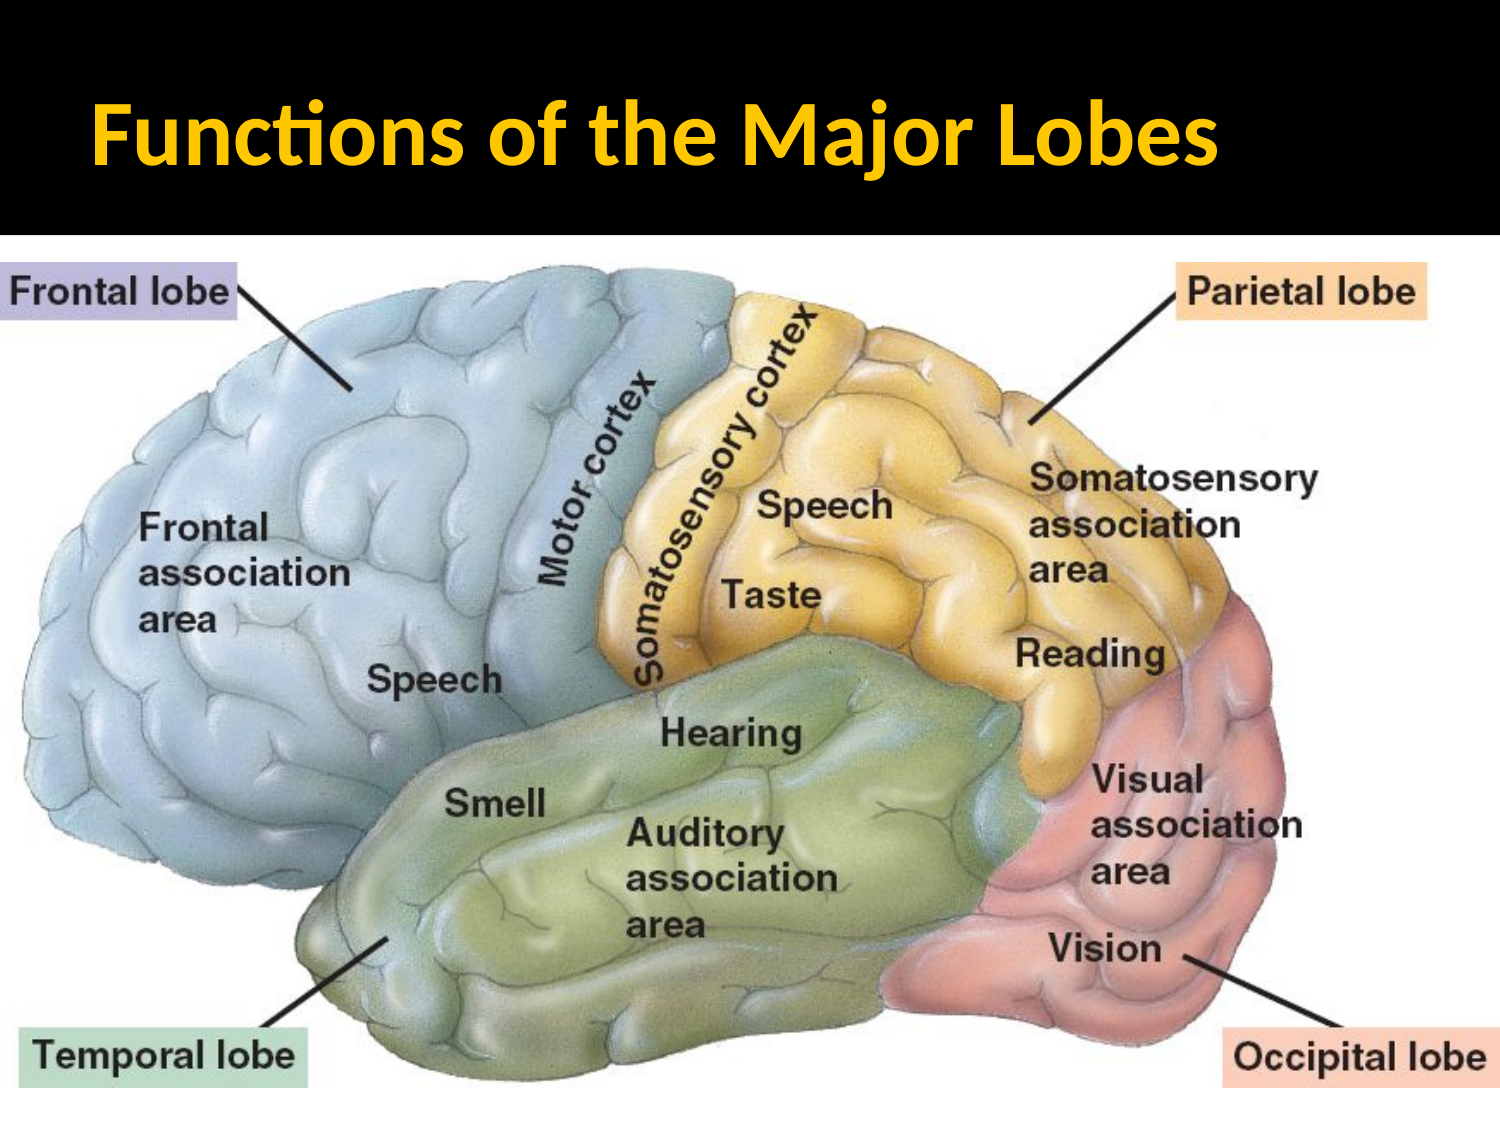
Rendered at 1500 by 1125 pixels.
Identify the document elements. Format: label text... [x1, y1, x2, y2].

picture [0, 262, 1500, 1088]
title Functions of the Major Lobes [75, 24, 1425, 231]
